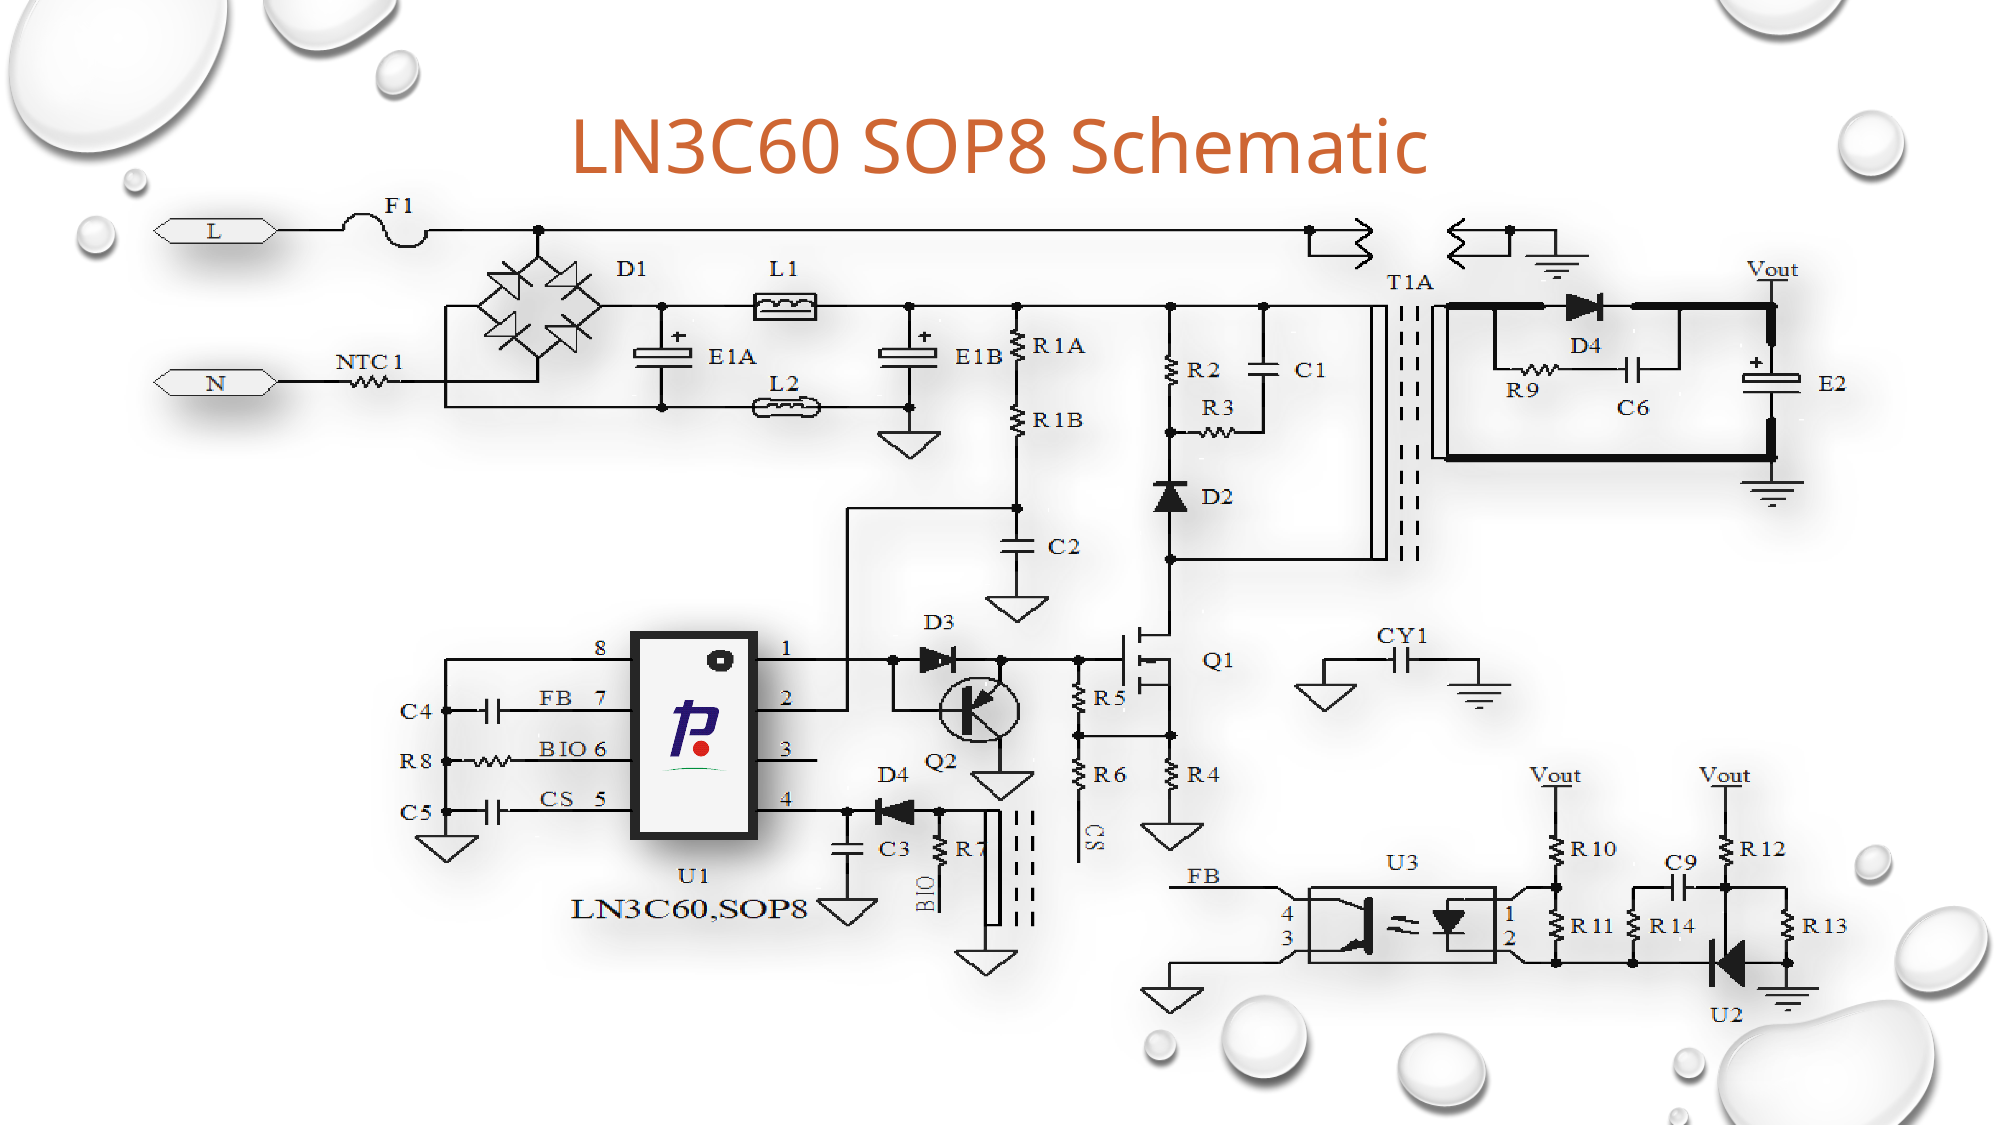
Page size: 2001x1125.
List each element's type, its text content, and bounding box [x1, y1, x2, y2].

text_box LN3C60 SOP8 Schematic [149, 101, 1850, 176]
picture [0, 0, 2000, 1125]
